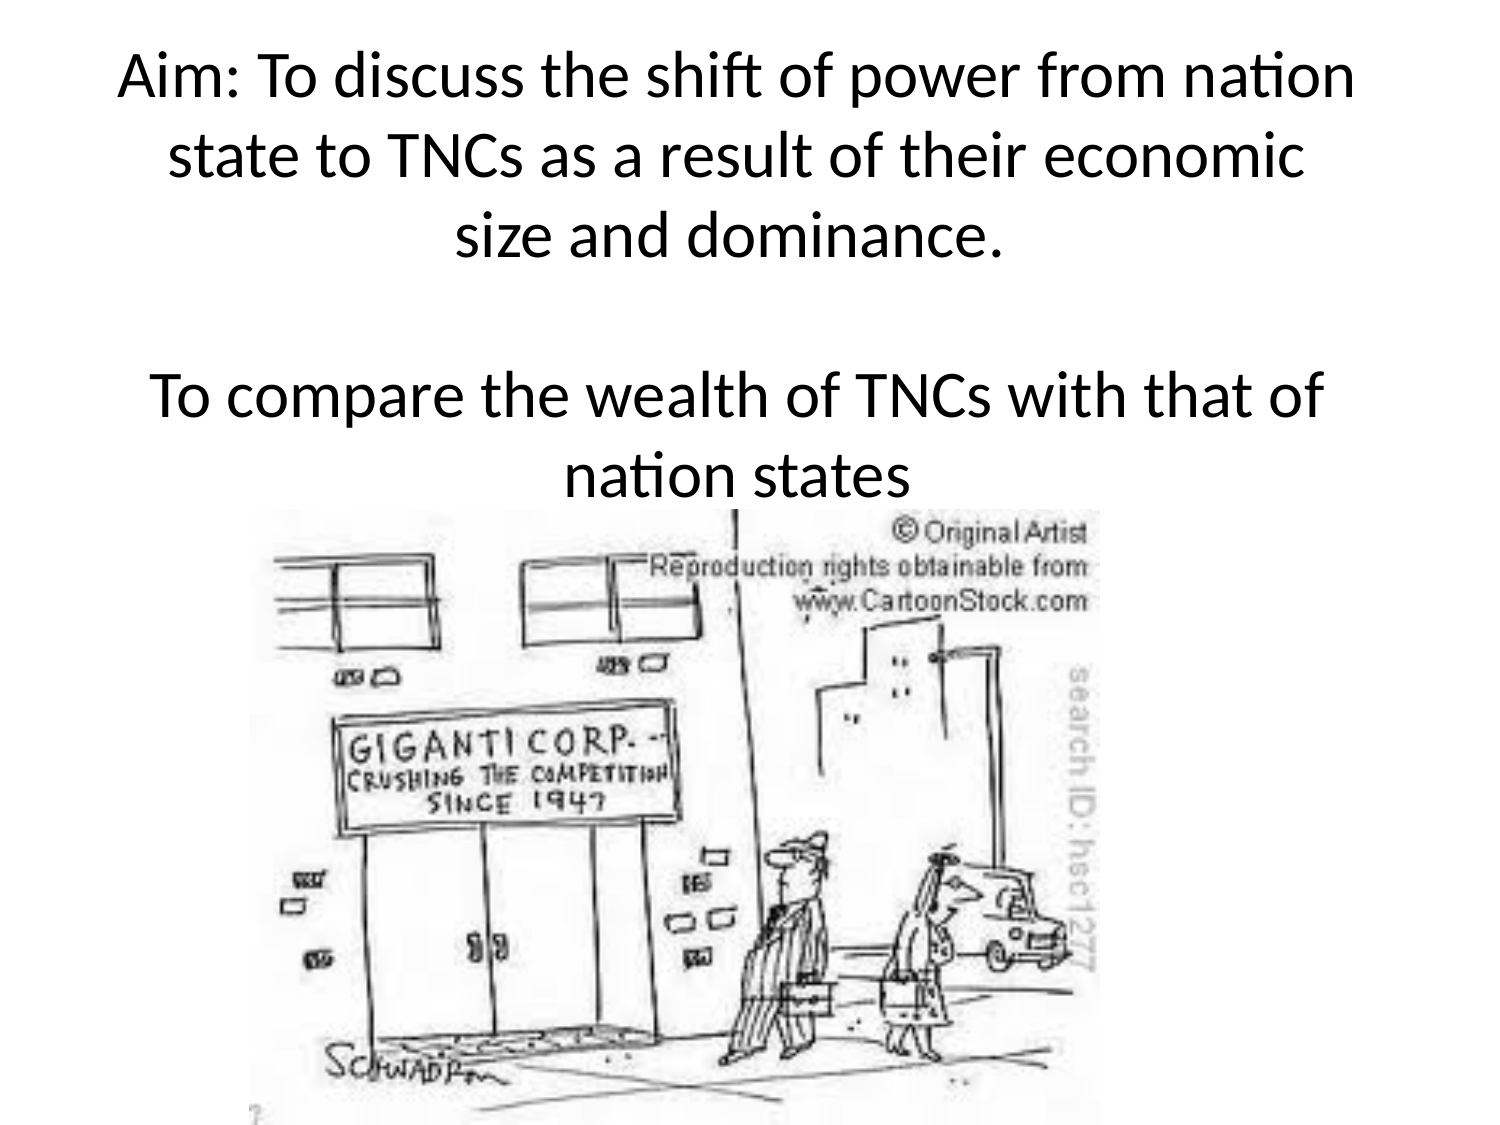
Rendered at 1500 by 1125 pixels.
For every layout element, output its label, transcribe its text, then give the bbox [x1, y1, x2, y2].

picture [249, 509, 1101, 1125]
title Aim: To discuss the shift of power from nation state to TNCs as a result of their economic size and dominance. To compare the wealth of TNCs with that of nation states [99, 149, 1375, 392]
